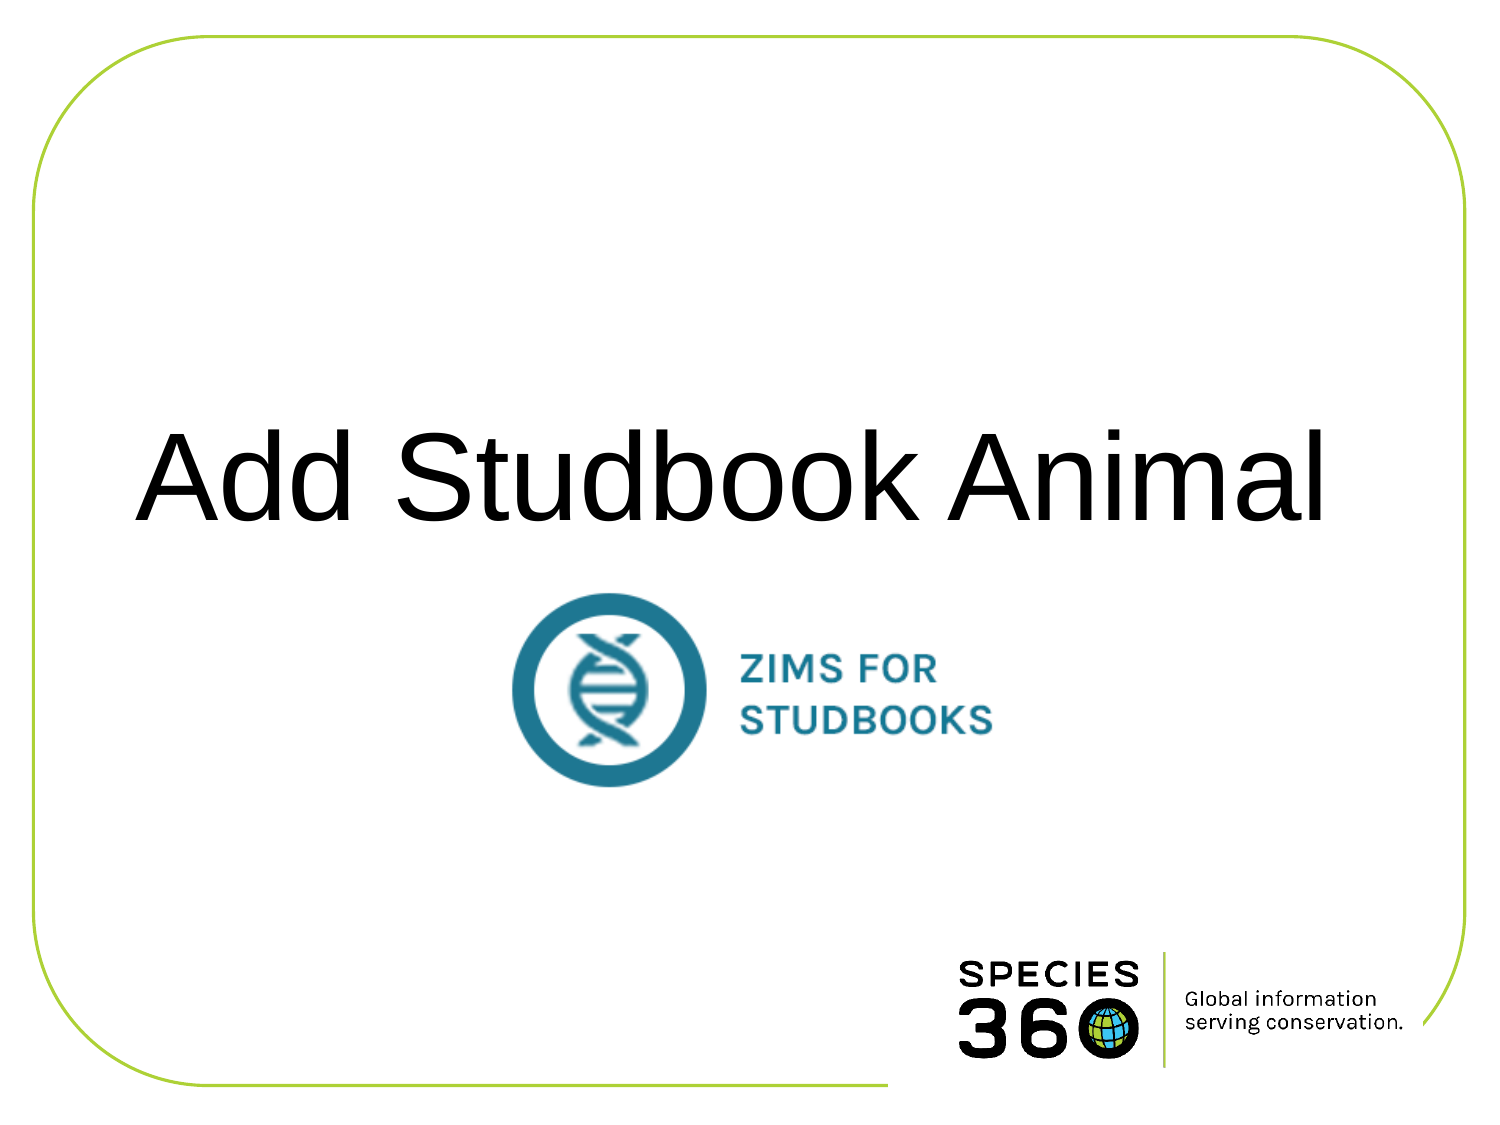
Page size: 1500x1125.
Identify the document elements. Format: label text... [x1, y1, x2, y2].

title Add Studbook Animal [112, 163, 1388, 556]
picture [478, 570, 1022, 803]
picture [954, 944, 1407, 1075]
